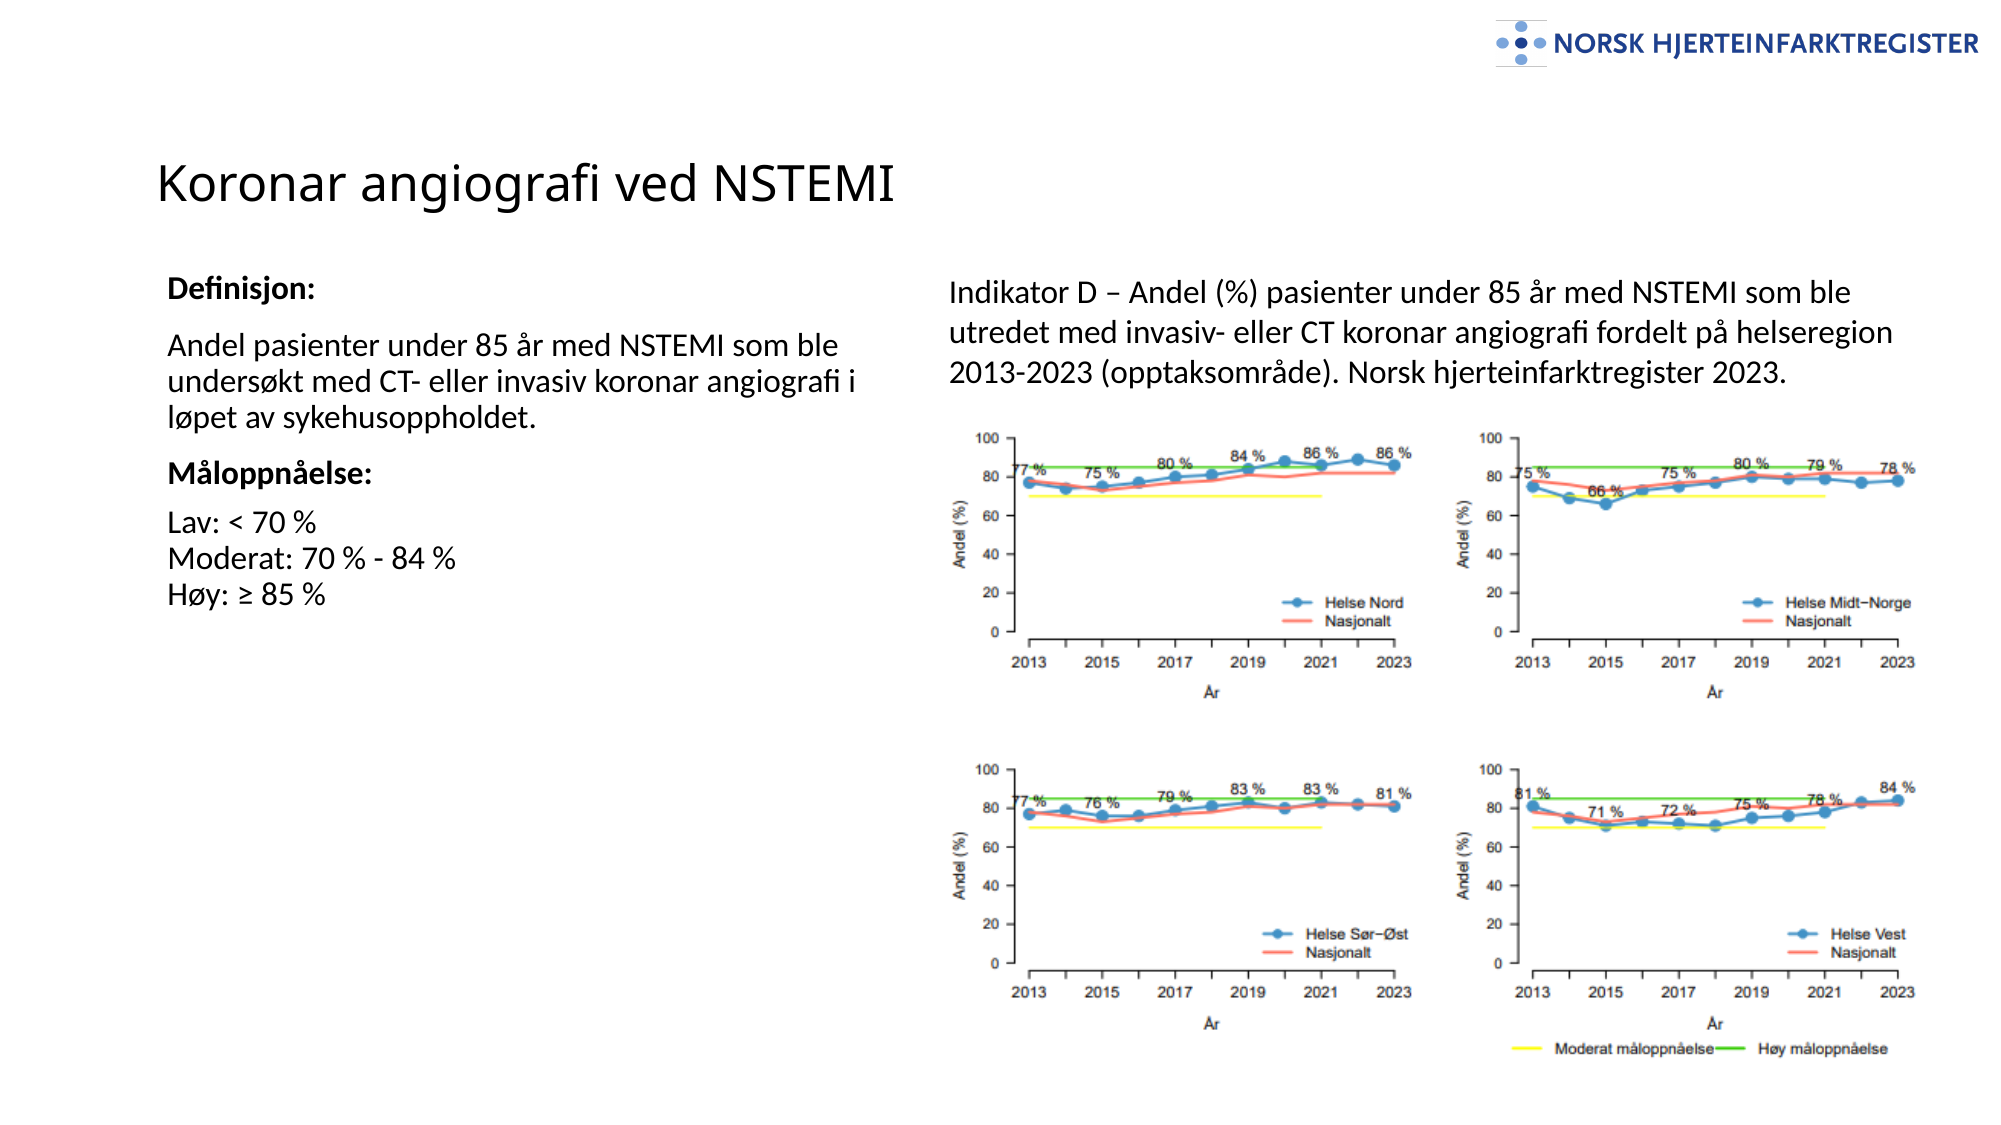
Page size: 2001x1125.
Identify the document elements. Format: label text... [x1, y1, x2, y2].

picture [1495, 17, 2000, 78]
list Definisjon: Andel pasienter under 85 år med NSTEMI som ble undersøkt med CT- eller invasiv koronar angiografi i løpet av sykehusoppholdet. Måloppnåelse: Lav: < 70 % Moderat: 70 % - 84 % Høy: ≥ 85 % [152, 263, 924, 1125]
text_box Indikator D – Andel (%) pasienter under 85 år med NSTEMI som ble utredet med invasiv- eller CT koronar angiografi fordelt på helseregion 2013-2023 (opptaksområde). Norsk hjerteinfarktregister 2023. [933, 263, 1921, 398]
picture [895, 399, 1986, 1095]
text_box Koronar angiografi ved NSTEMI [141, 76, 1867, 295]
